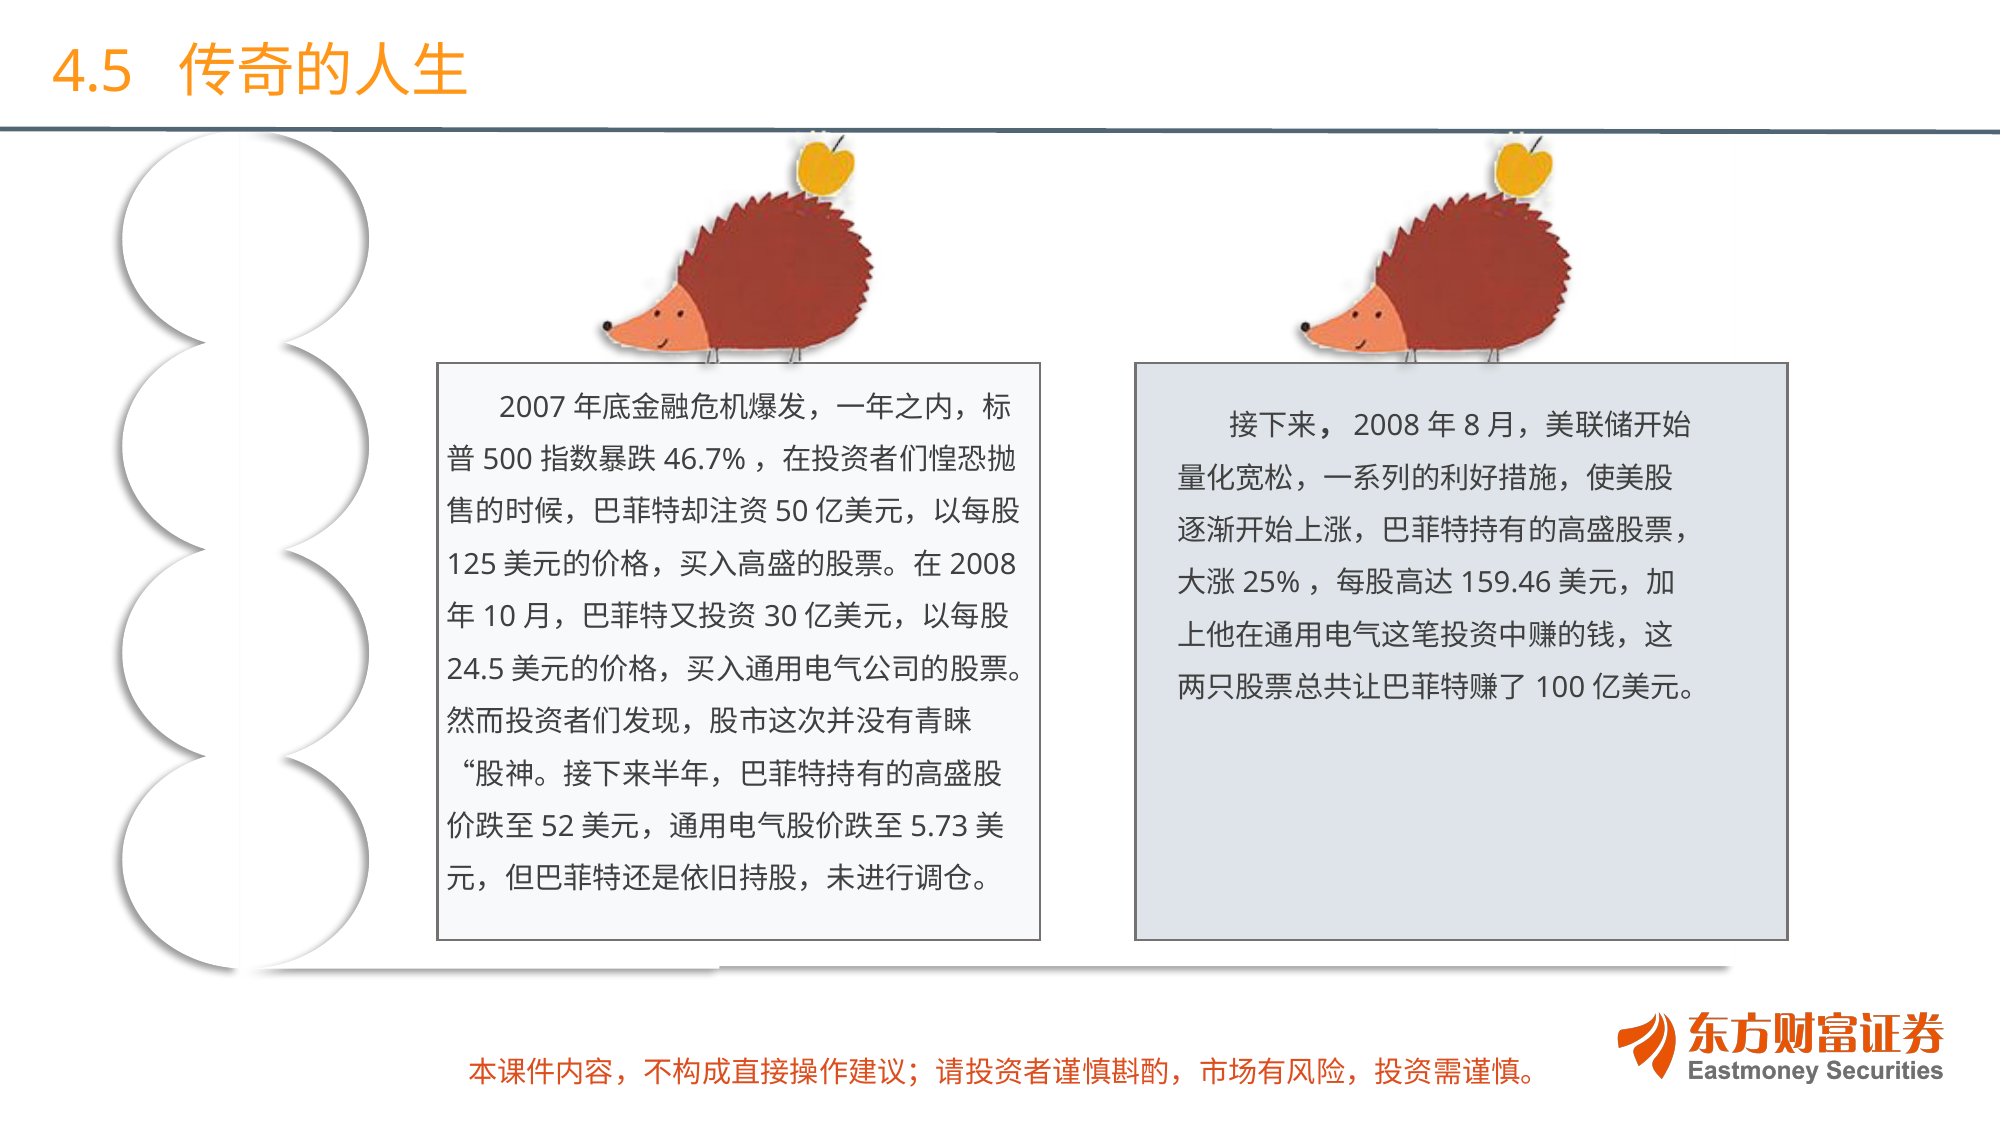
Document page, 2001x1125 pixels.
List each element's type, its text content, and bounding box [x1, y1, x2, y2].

text_box [437, 362, 1041, 941]
text_box 2007年底金融危机爆发，一年之内，标普500指数暴跌46.7%，在投资者们惶恐抛售的时候，巴菲特却注资50亿美元，以每股125美元的价格，买入高盛的股票。在2008年10月，巴菲特又投资30亿美元，以每股24.5美元的价格，买入通用电气公司的股票。然而投资者们发现，股市这次并没有青睐“股神。接下来半年，巴菲特持有的高盛股价跌至52美元，通用电气股价跌至5.73美元，但巴菲特还是依旧持股，未进行调仓。 [431, 362, 1040, 903]
text_box [1135, 362, 1789, 941]
picture [1254, 112, 1619, 420]
text_box 本课件内容，不构成直接操作建议；请投资者谨慎斟酌，市场有风险，投资需谨慎。 [437, 1045, 1581, 1096]
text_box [921, 128, 1254, 132]
picture [1617, 1012, 1944, 1084]
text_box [0, 128, 556, 132]
picture [556, 111, 921, 419]
text_box 接下来，2008年8月，美联储开始量化宽松，一系列的利好措施，使美股逐渐开始上涨，巴菲特持有的高盛股票，大涨25%，每股高达159.46美元，加上他在通用电气这笔投资中赚的钱，这两只股票总共让巴菲特赚了100亿美元。 [1162, 381, 1712, 711]
text_box [121, 132, 1736, 970]
text_box 4.5 传奇的人生 [37, 25, 485, 111]
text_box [1619, 128, 2000, 132]
